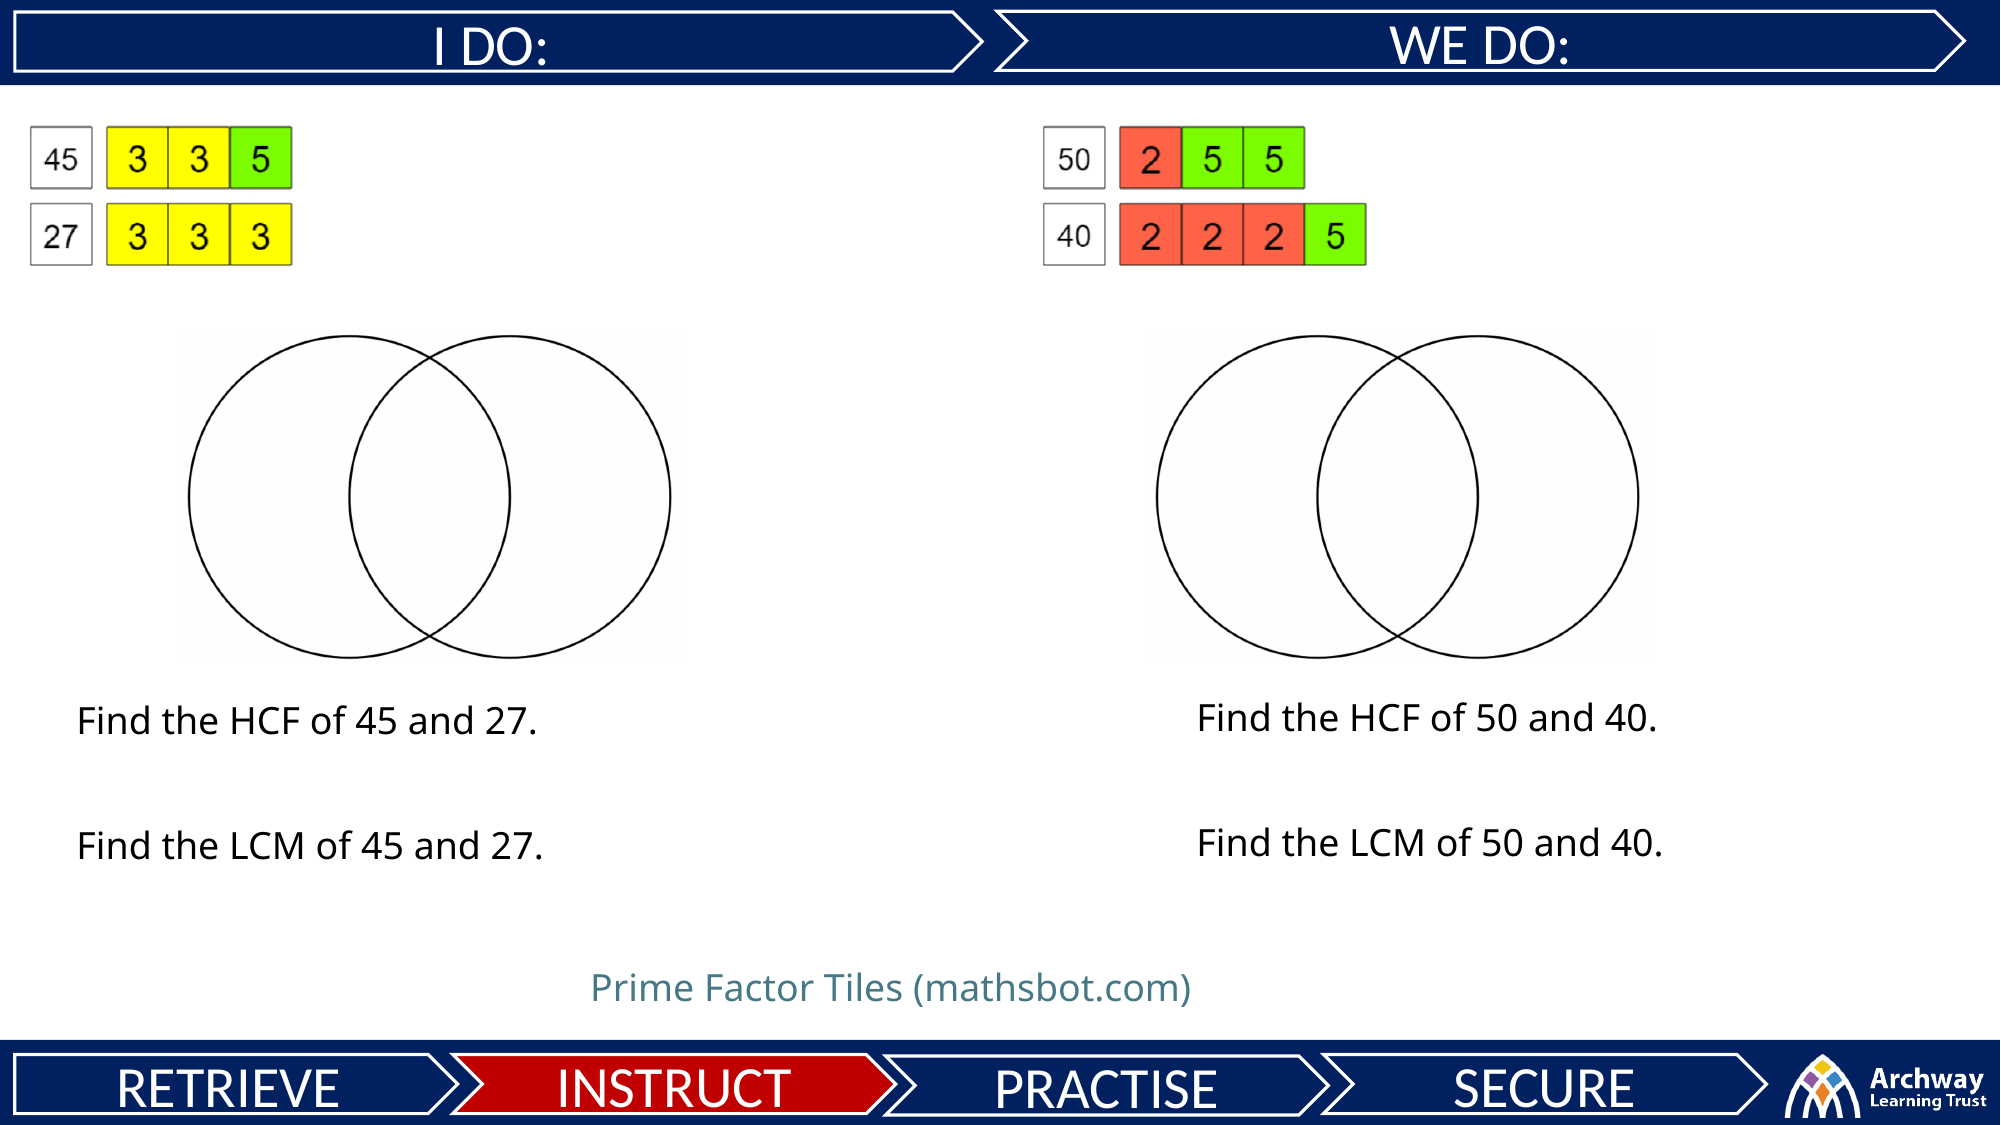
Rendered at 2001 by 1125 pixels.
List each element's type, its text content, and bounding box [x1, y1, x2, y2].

picture [1783, 1052, 2000, 1119]
text_box Find the HCF of 45 and 27. [61, 689, 896, 750]
text_box Find the LCM of 50 and 40. [1181, 811, 2000, 872]
text_box PRACTISE [881, 1054, 1331, 1117]
text_box INSTRUCT [449, 1052, 898, 1116]
text_box Find the LCM of 45 and 27. [61, 814, 896, 875]
picture [1040, 112, 1381, 275]
text_box I DO: [13, 10, 985, 73]
text_box RETRIEVE [13, 1052, 460, 1116]
picture [1148, 330, 1652, 664]
text_box [0, 0, 2000, 87]
picture [180, 330, 684, 664]
picture [14, 112, 310, 275]
text_box Prime Factor Tiles (mathsbot.com) [575, 956, 1576, 1023]
text_box Find the HCF of 50 and 40. [1181, 686, 2000, 747]
text_box [0, 1038, 2000, 1125]
text_box WE DO: [993, 9, 1967, 72]
text_box SECURE [1319, 1052, 1769, 1116]
